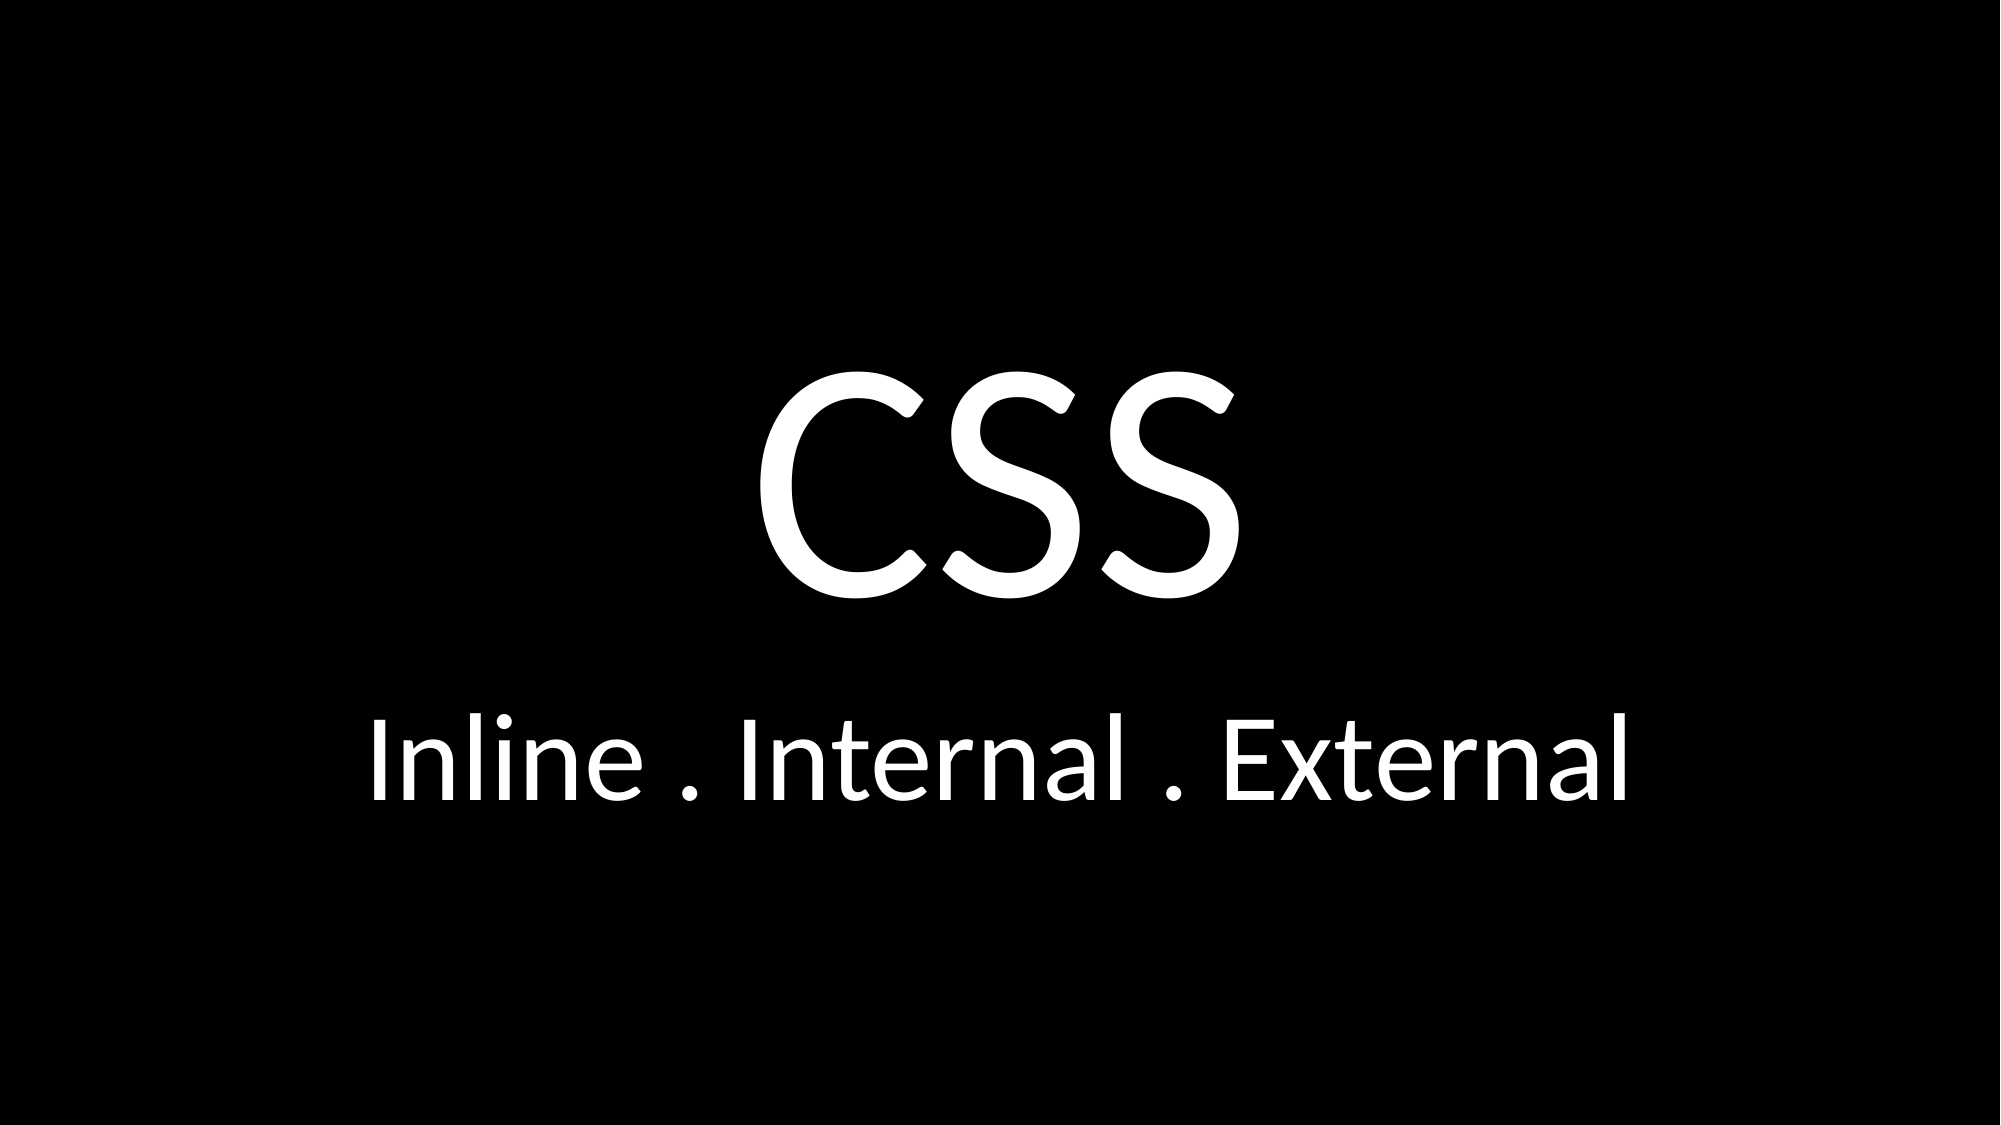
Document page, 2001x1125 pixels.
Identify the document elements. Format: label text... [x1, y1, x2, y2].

list CSS Inline . Internal . External [22, 167, 1978, 957]
